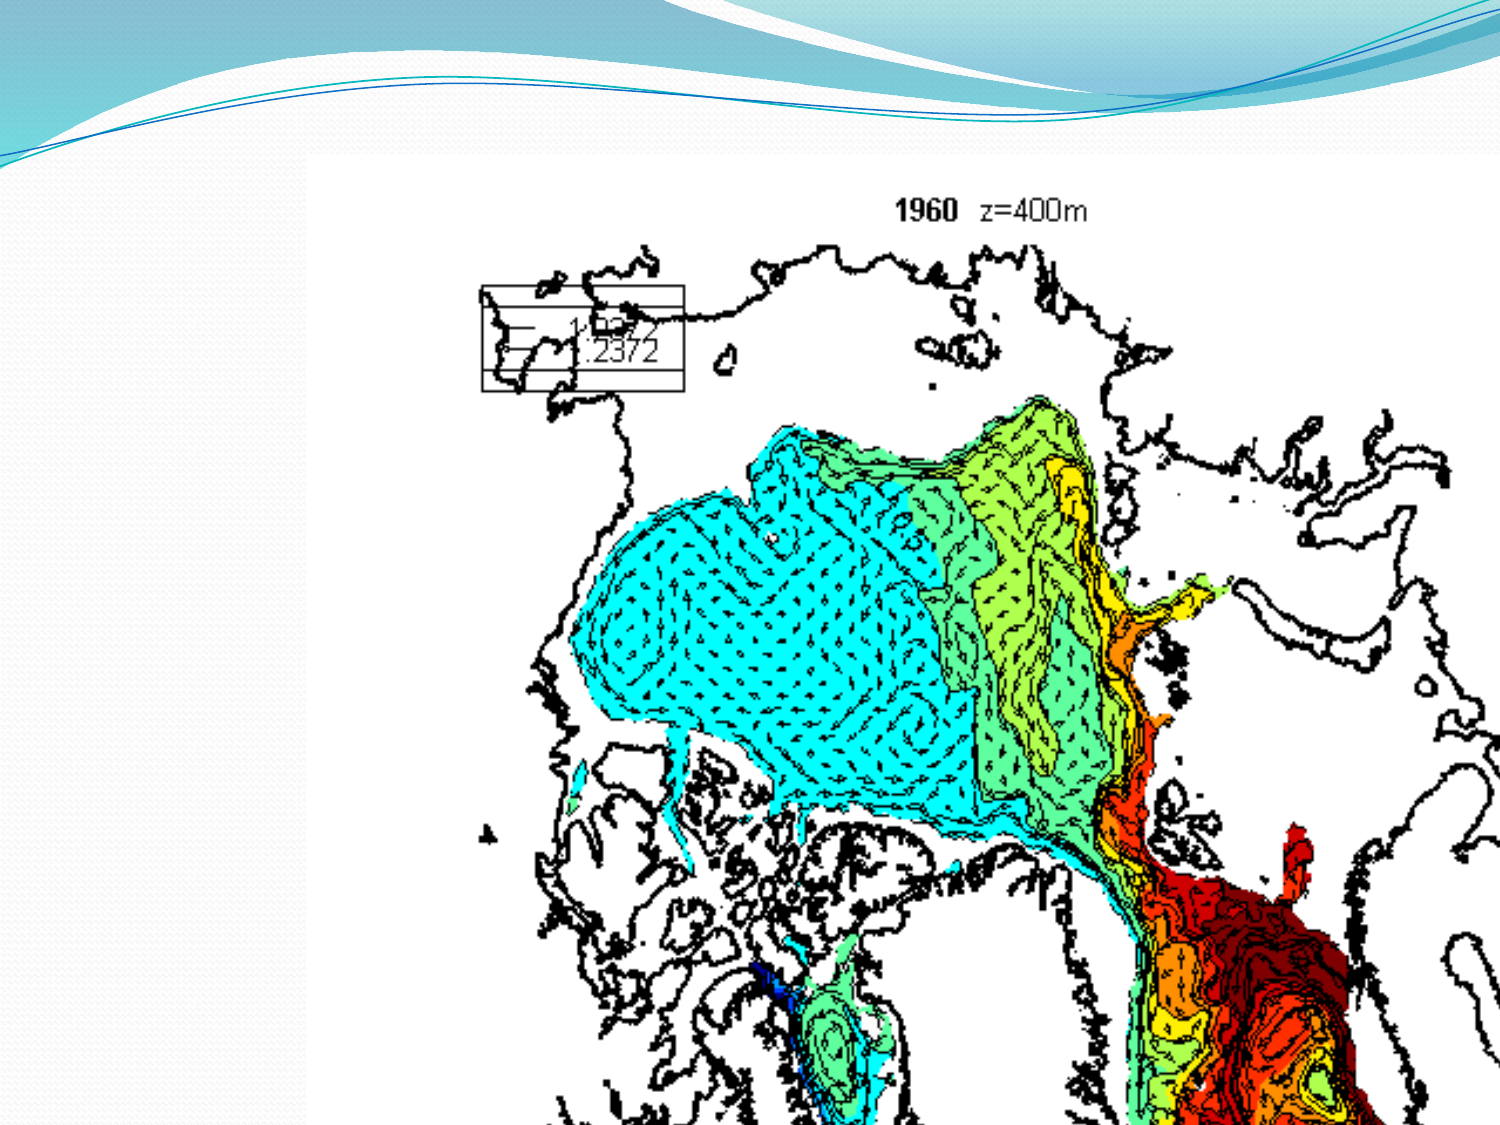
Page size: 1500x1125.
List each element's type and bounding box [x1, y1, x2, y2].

picture [305, 154, 1500, 1125]
